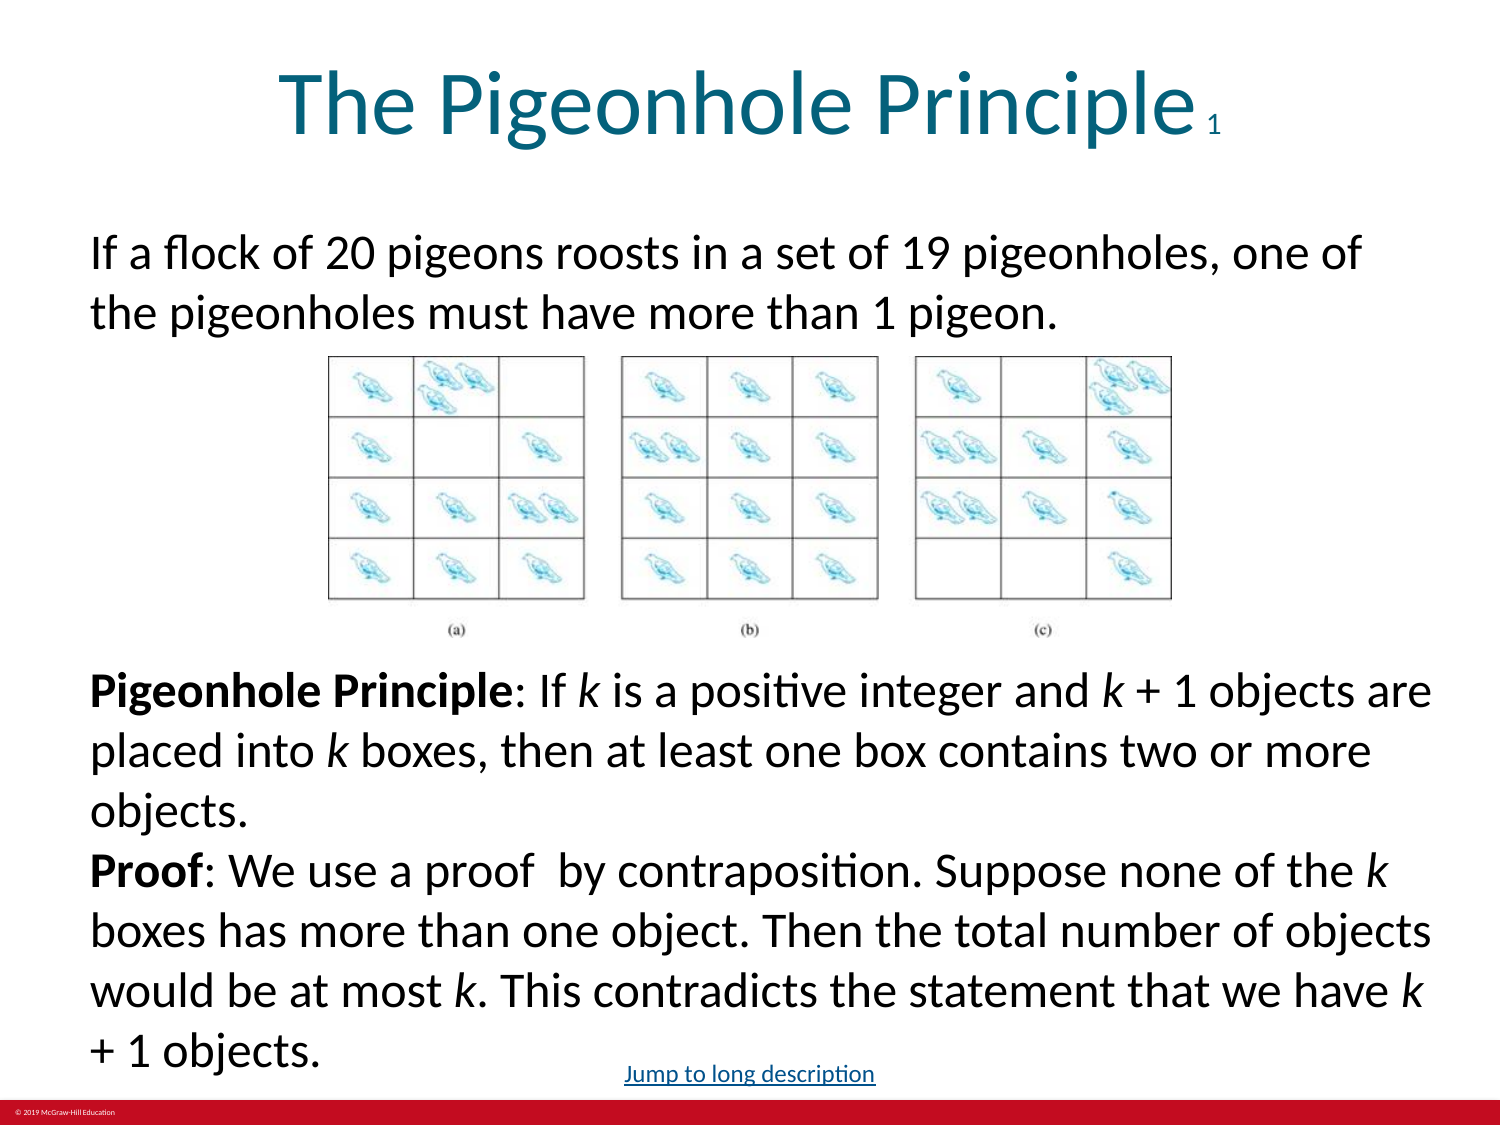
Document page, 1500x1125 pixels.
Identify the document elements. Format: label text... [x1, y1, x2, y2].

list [328, 356, 1172, 638]
title The Pigeonhole Principle 1 [0, 0, 1500, 195]
list Jump to long description [568, 1057, 932, 1088]
list If a flock of 20 pigeons roosts in a set of 19 pigeonholes, one of the pigeonholes must have more than 1 pigeon. [75, 212, 1425, 350]
list Pigeonhole Principle: If k is a positive integer and k + 1 objects are placed into k boxes, then at least one box contains two or more objects. Proof: We use a proof by contraposition. Suppose none of the k boxes has more than one object. Then the total number of objects would be at most k. This contradicts the statement that we have k + 1 objects. [75, 650, 1463, 1075]
